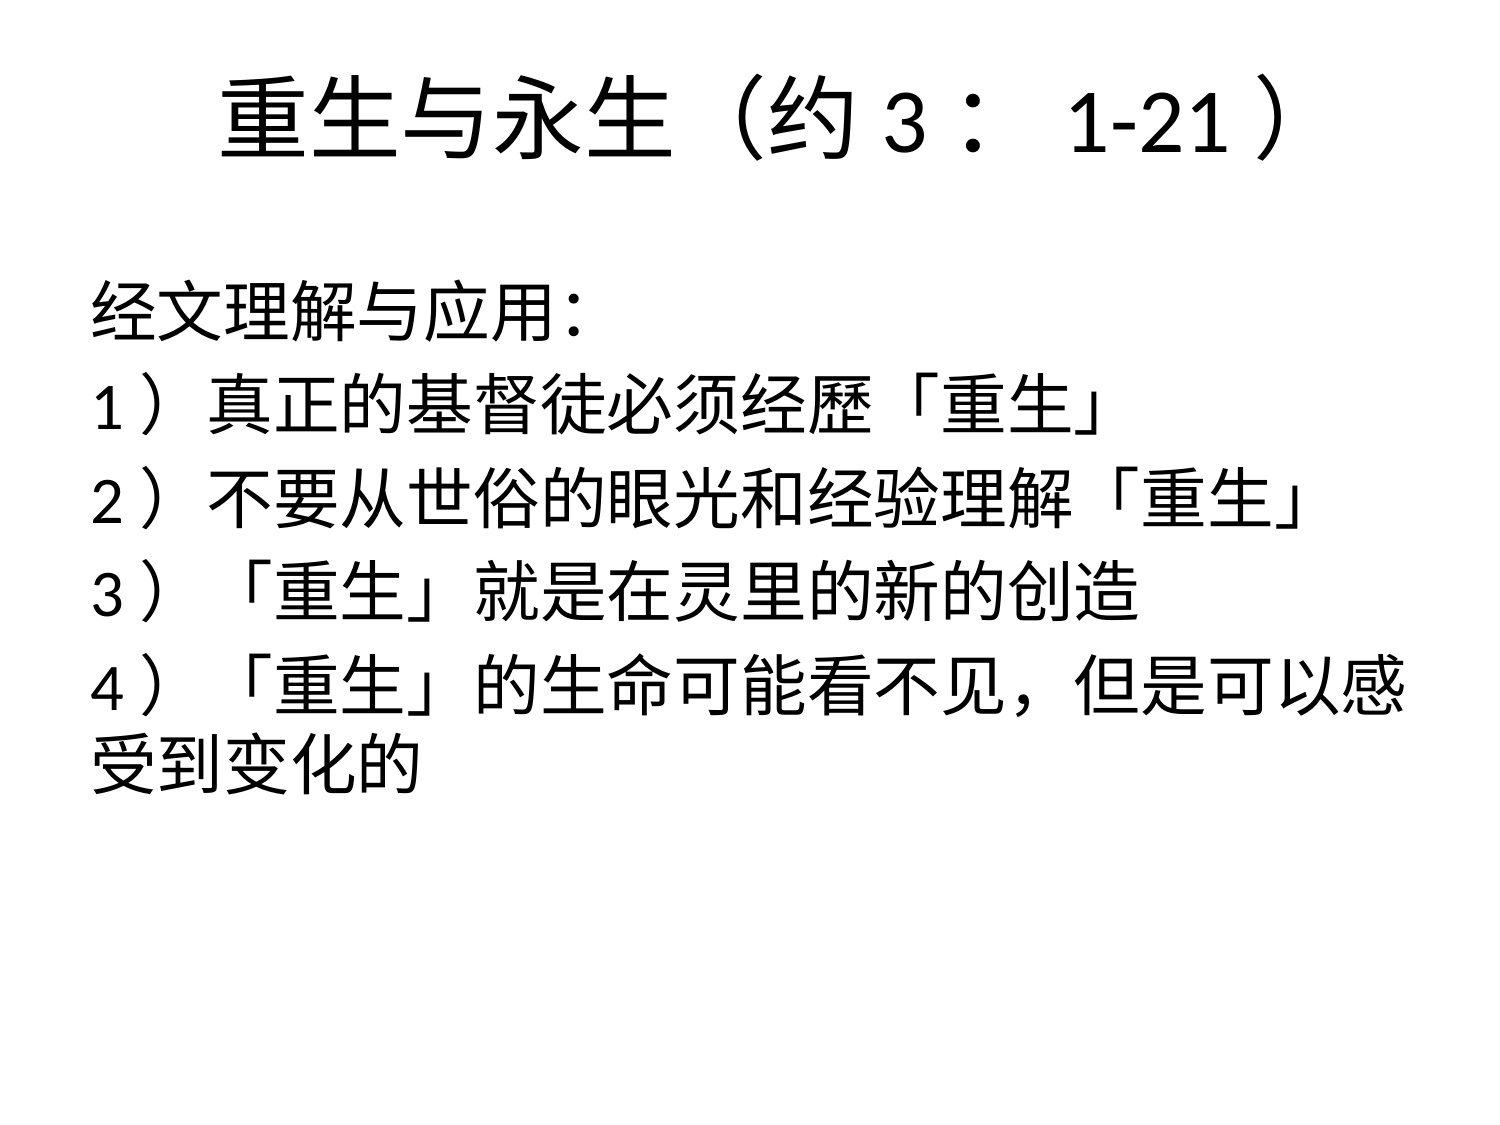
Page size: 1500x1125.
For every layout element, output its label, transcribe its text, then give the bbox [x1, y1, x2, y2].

list 经文理解与应用： 1）真正的基督徒必须经歷「重生」 2）不要从世俗的眼光和经验理解「重生」 3）「重生」就是在灵里的新的创造 4）「重生」的生命可能看不见，但是可以感受到变化的 [75, 262, 1425, 1005]
title 重生与永生（约3：1-21） [106, 22, 1457, 210]
